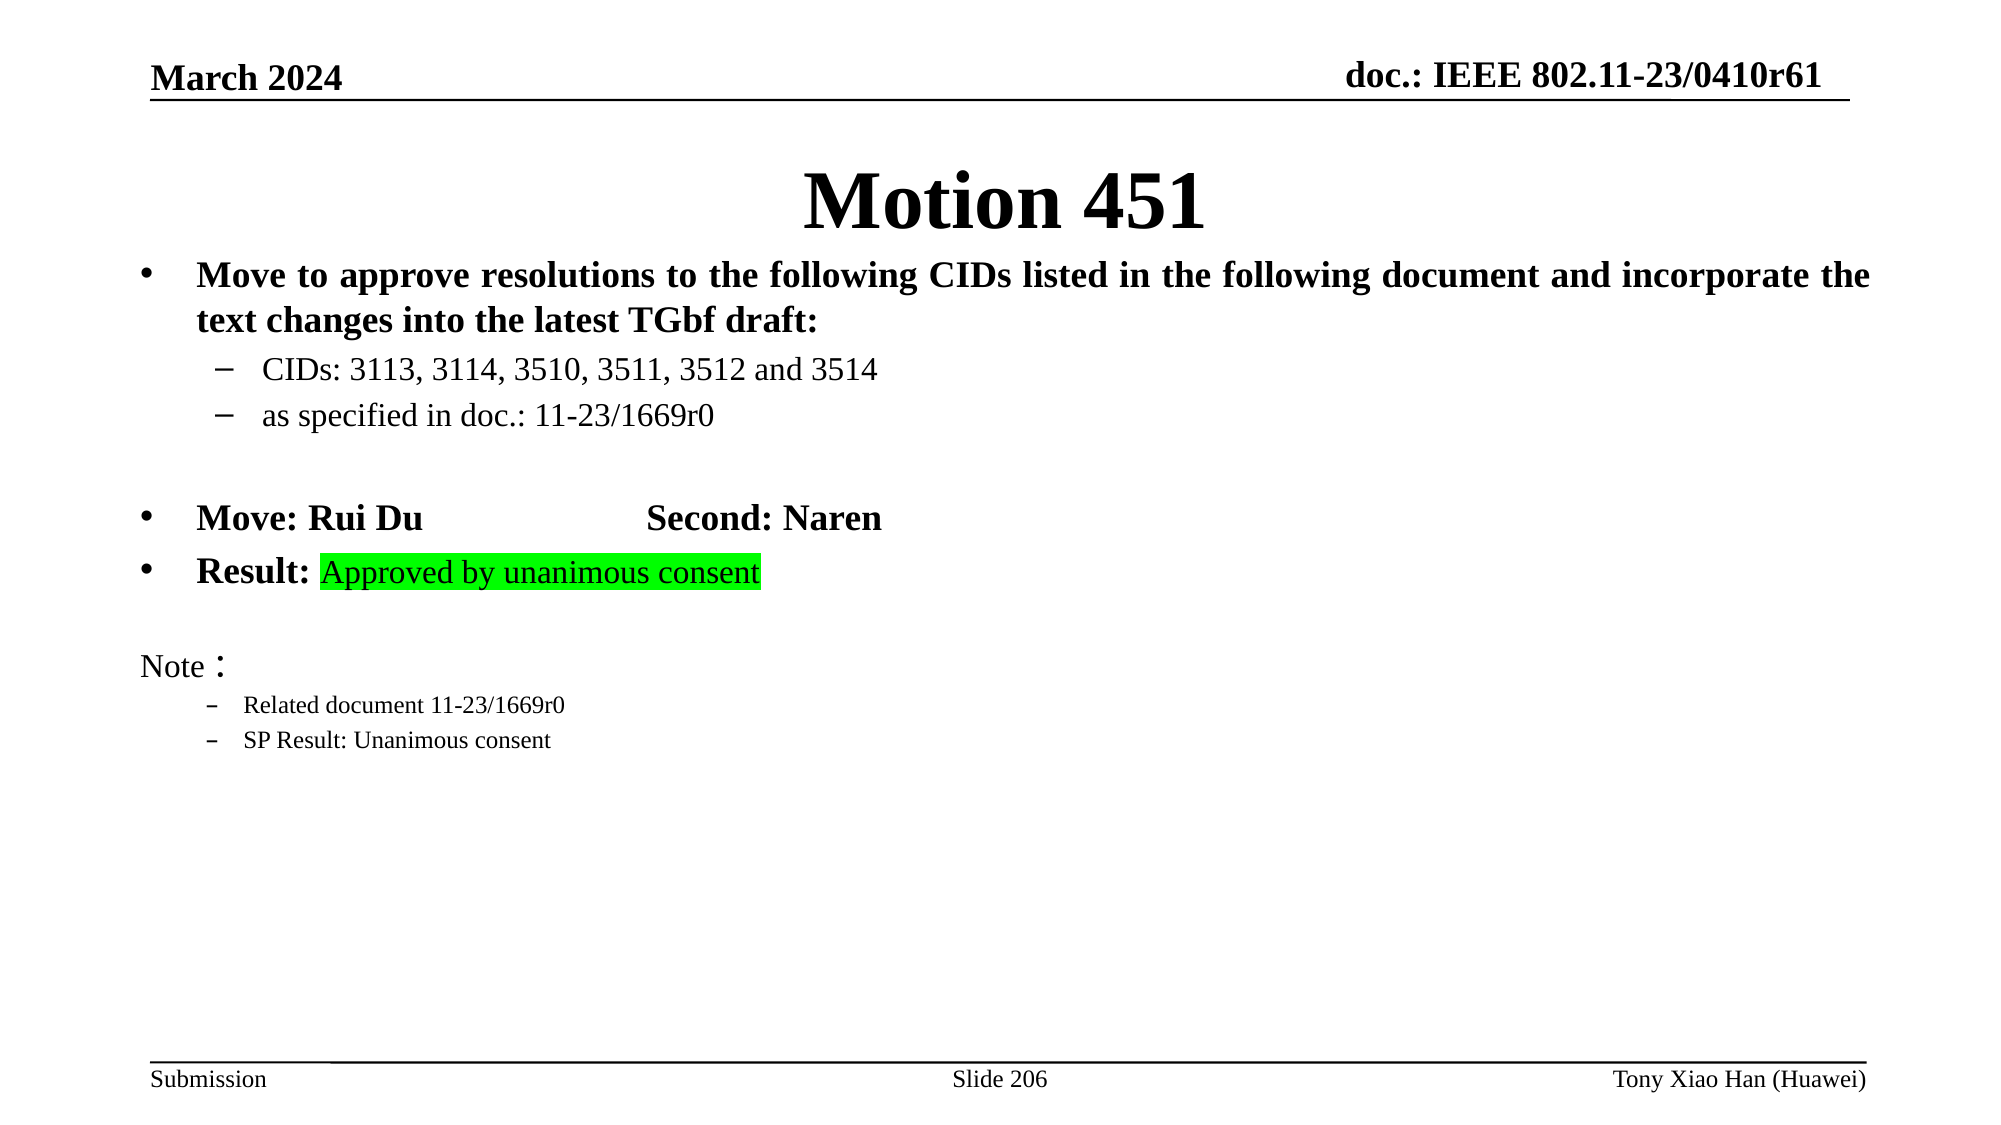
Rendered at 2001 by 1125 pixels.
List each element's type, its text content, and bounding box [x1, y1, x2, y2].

text_box Move to approve resolutions to the following CIDs listed in the following document and incorporate the text changes into the latest TGbf draft: CIDs: 3113, 3114, 3510, 3511, 3512 and 3514 as specified in doc.: 11-23/1669r0 Move: Rui Du Second: Naren Result: Approved by unanimous consent Note： Related document 11-23/1669r0 SP Result: Unanimous consent [125, 212, 1888, 988]
text_box Motion 451 [368, 137, 1644, 212]
